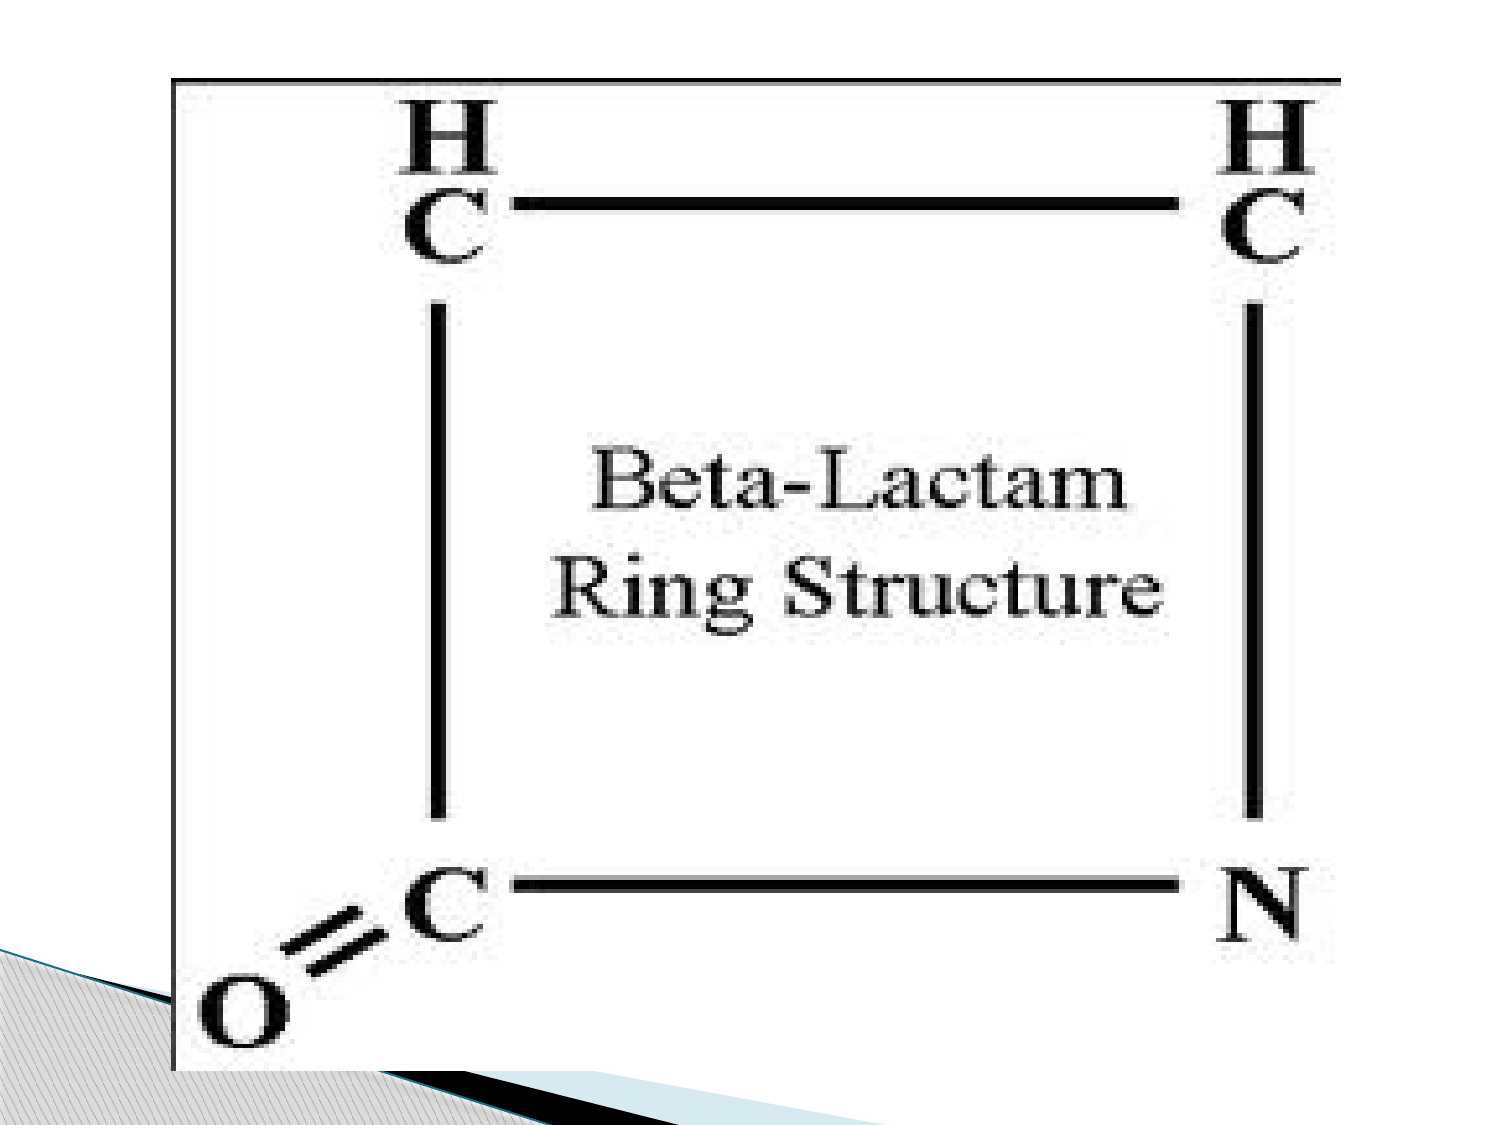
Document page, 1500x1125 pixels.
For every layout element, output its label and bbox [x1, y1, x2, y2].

picture [170, 77, 1341, 1071]
